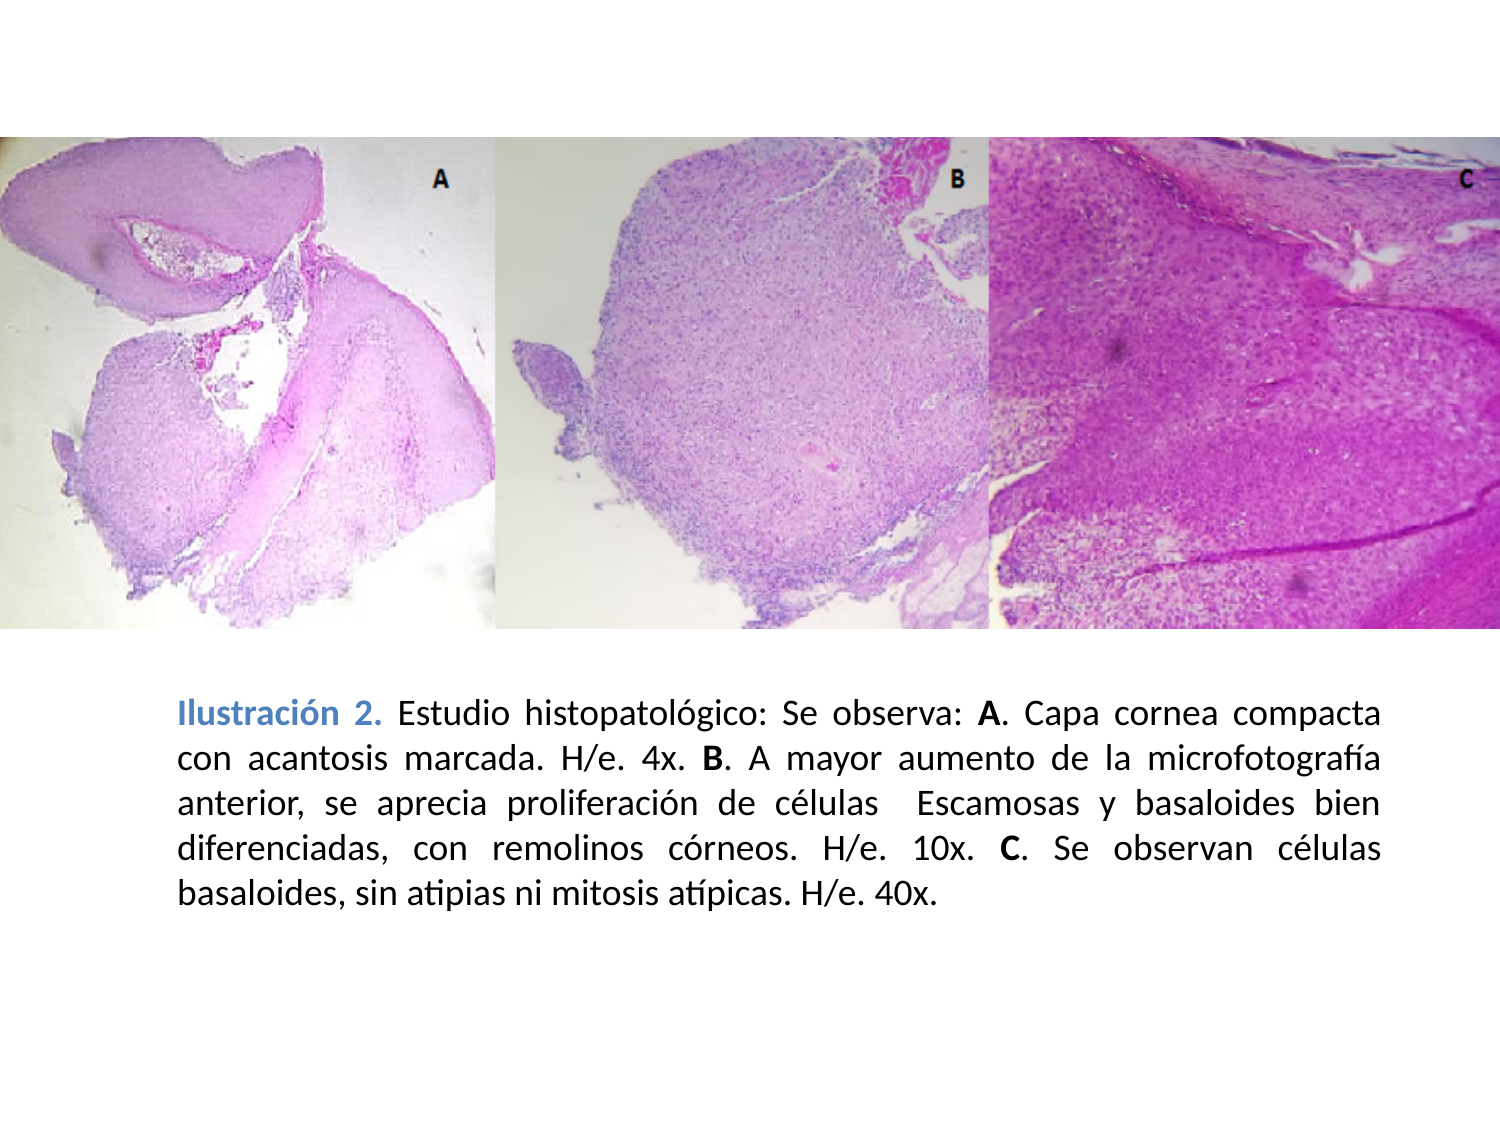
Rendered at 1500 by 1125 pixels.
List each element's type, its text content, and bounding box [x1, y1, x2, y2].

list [0, 136, 1500, 630]
text_box Ilustración 2. Estudio histopatológico: Se observa: A. Capa cornea compacta con acantosis marcada. H/e. 4x. B. A mayor aumento de la microfotografía anterior, se aprecia proliferación de células Escamosas y basaloides bien diferenciadas, con remolinos córneos. H/e. 10x. C. Se observan células basaloides, sin atipias ni mitosis atípicas. H/e. 40x. [162, 680, 1500, 921]
